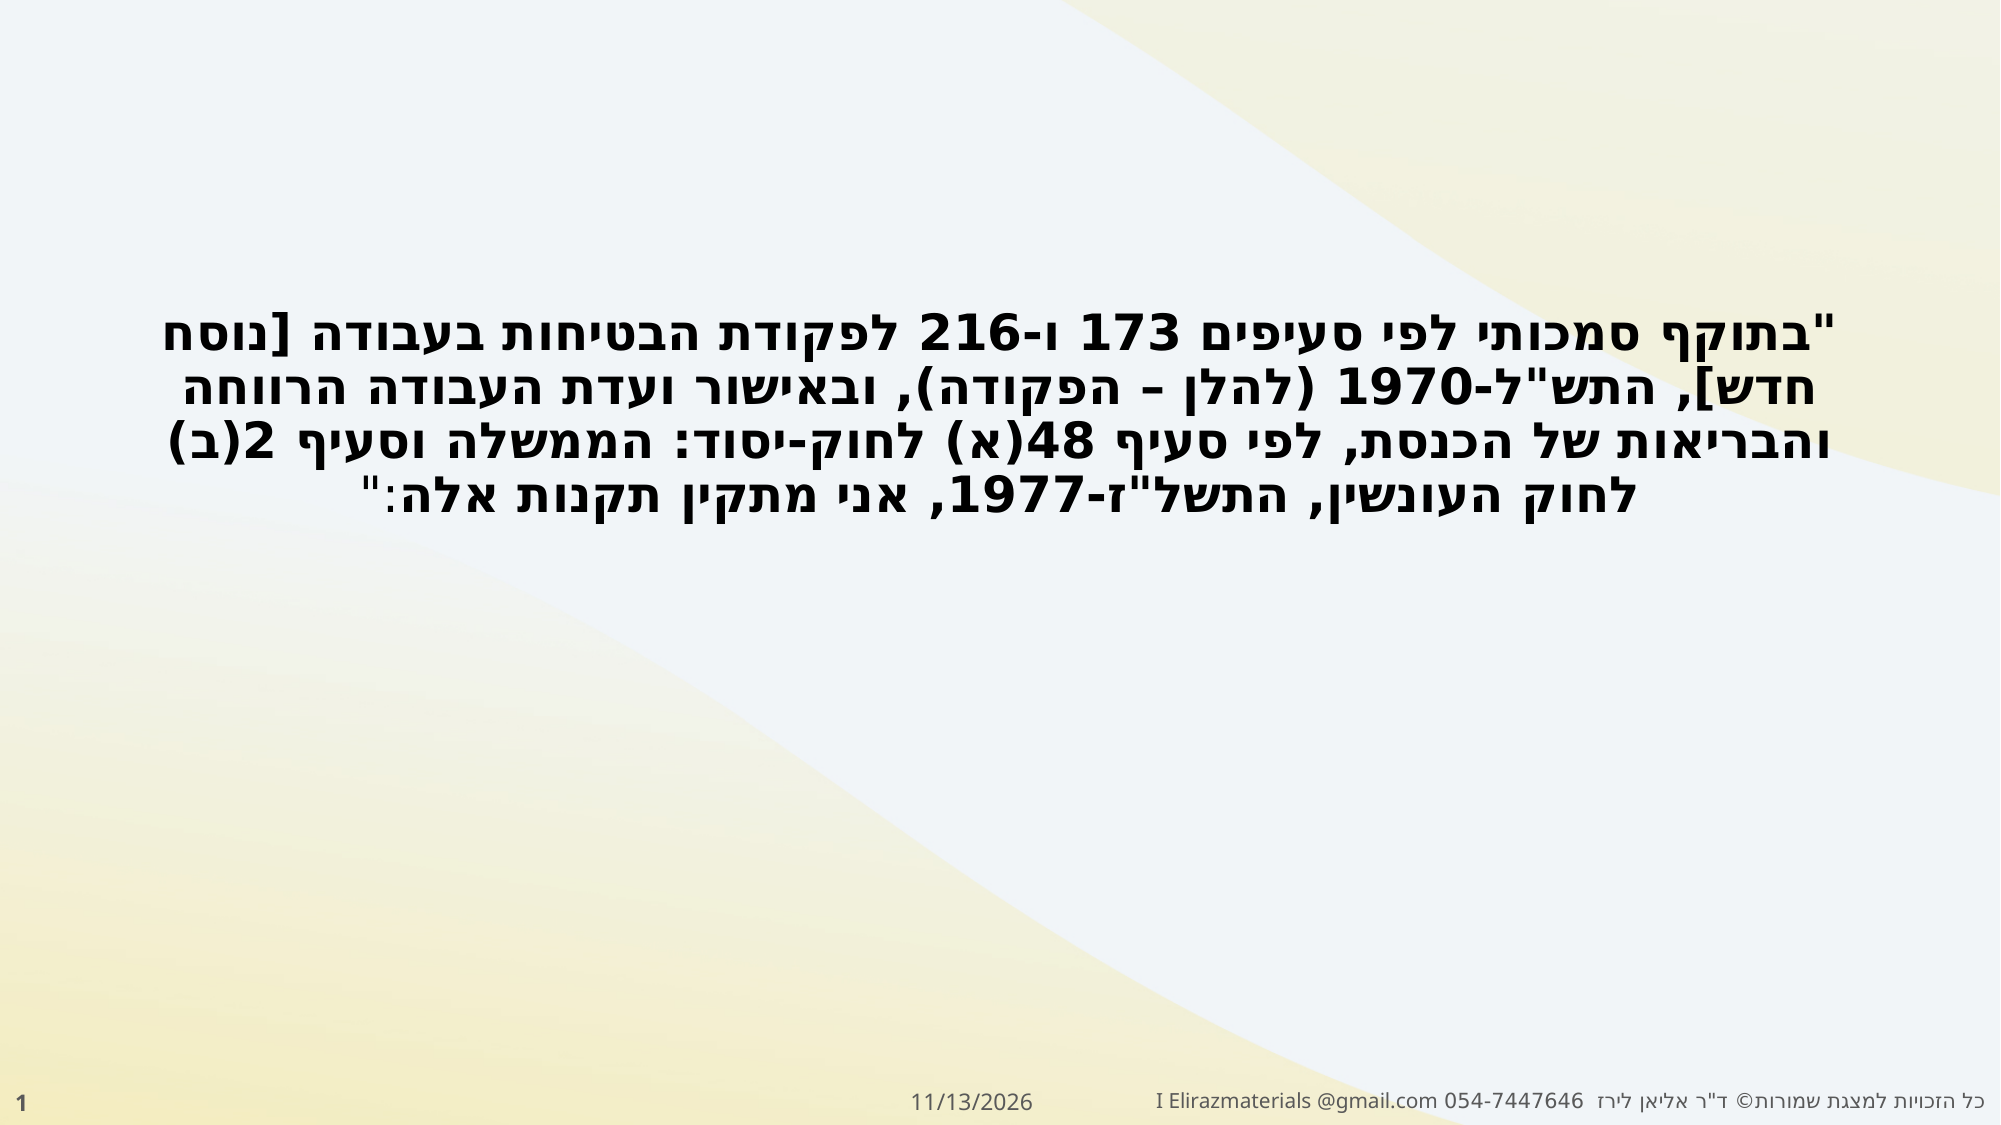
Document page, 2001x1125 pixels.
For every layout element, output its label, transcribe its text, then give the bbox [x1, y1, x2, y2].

slide_number 1 [0, 1072, 450, 1125]
footer כל הזכויות למצגת שמורות© ד"ר אליאן לירז 054-7447646 I Elirazmaterials @gmail.com [1346, 1080, 2000, 1125]
picture [0, 0, 2000, 1125]
list "בתוקף סמכותי לפי סעיפים 173 ו-216 לפקודת הבטיחות בעבודה [נוסח חדש], התש"ל-1970 (להלן – הפקודה), ובאישור ועדת העבודה הרווחה והבריאות של הכנסת, לפי סעיף 48(א) לחוק-יסוד: הממשלה וסעיף 2(ב) לחוק העונשין, התשל"ז-1977, אני מתקין תקנות אלה:" [137, 299, 1863, 1014]
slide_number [895, 1080, 1346, 1125]
